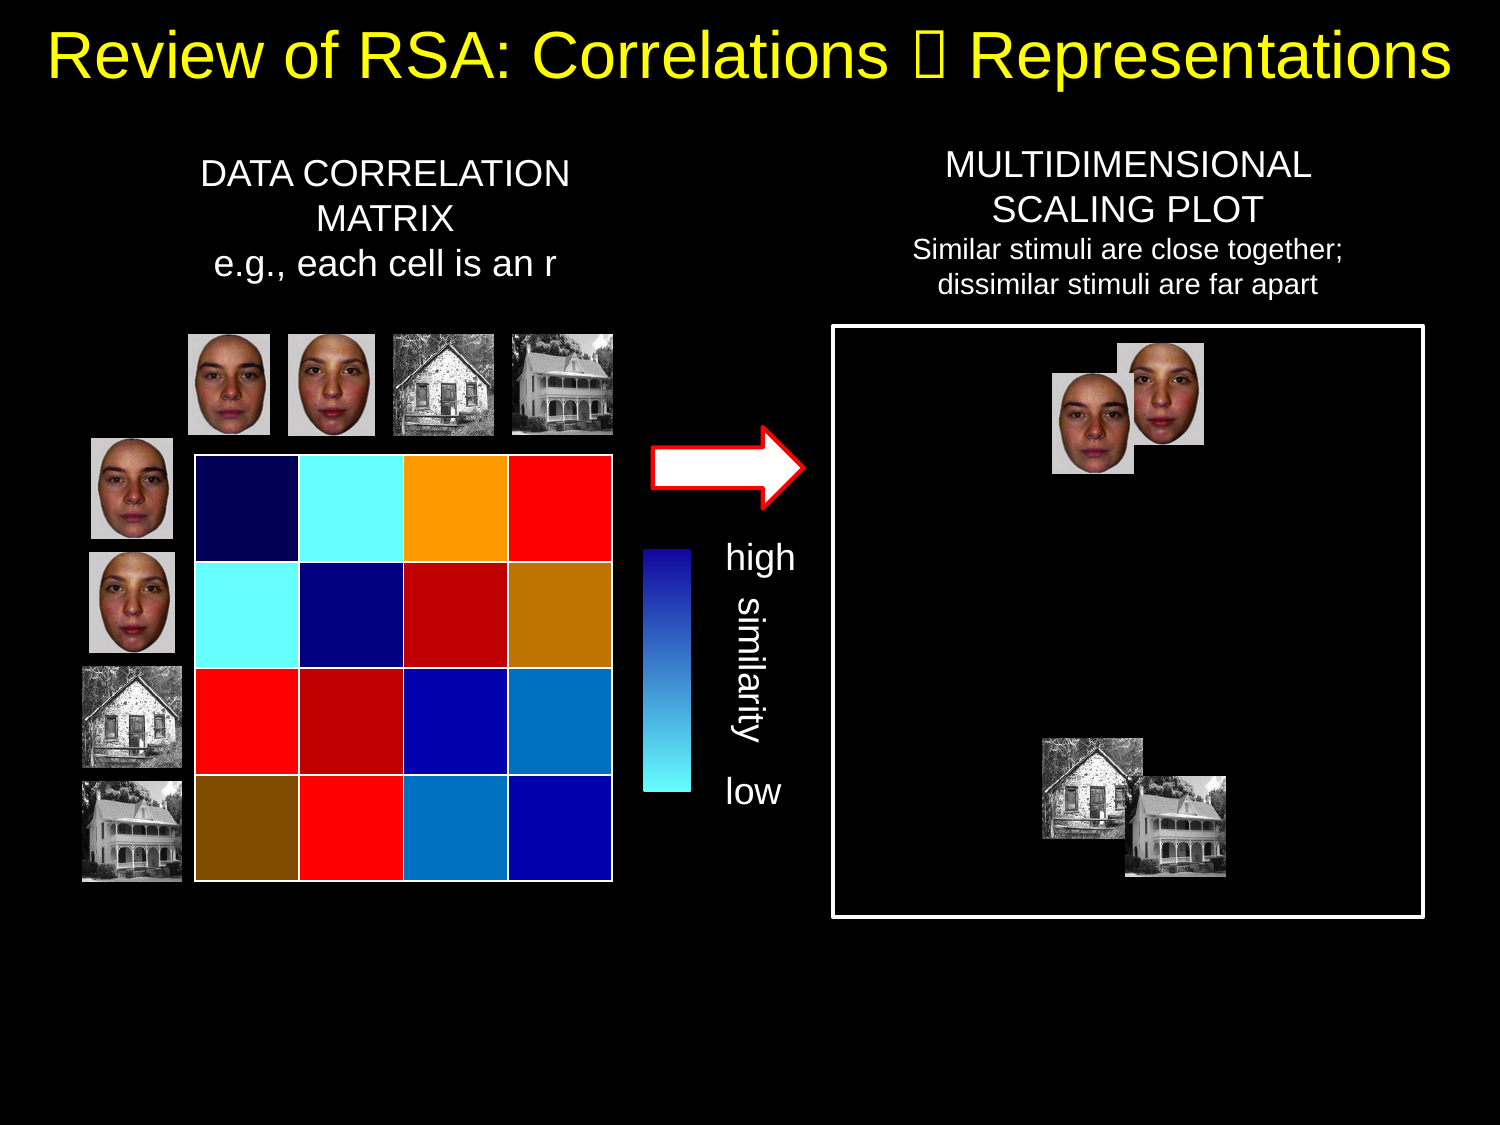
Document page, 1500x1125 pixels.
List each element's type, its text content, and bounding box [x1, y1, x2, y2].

text_box [642, 547, 693, 794]
text_box low [710, 759, 797, 820]
text_box DATA CORRELATION MATRIX e.g., each cell is an r [137, 141, 633, 292]
picture [1051, 343, 1204, 474]
text_box [652, 427, 804, 509]
picture [1042, 738, 1226, 877]
title Review of RSA: Correlations  Representations [0, 0, 1500, 141]
text_box [832, 326, 1424, 917]
text_box MULTIDIMENSIONAL SCALING PLOT Similar stimuli are close together; dissimilar stimuli are far apart [880, 132, 1376, 308]
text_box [81, 334, 613, 882]
text_box similarity [723, 582, 784, 758]
text_box high [710, 525, 811, 586]
